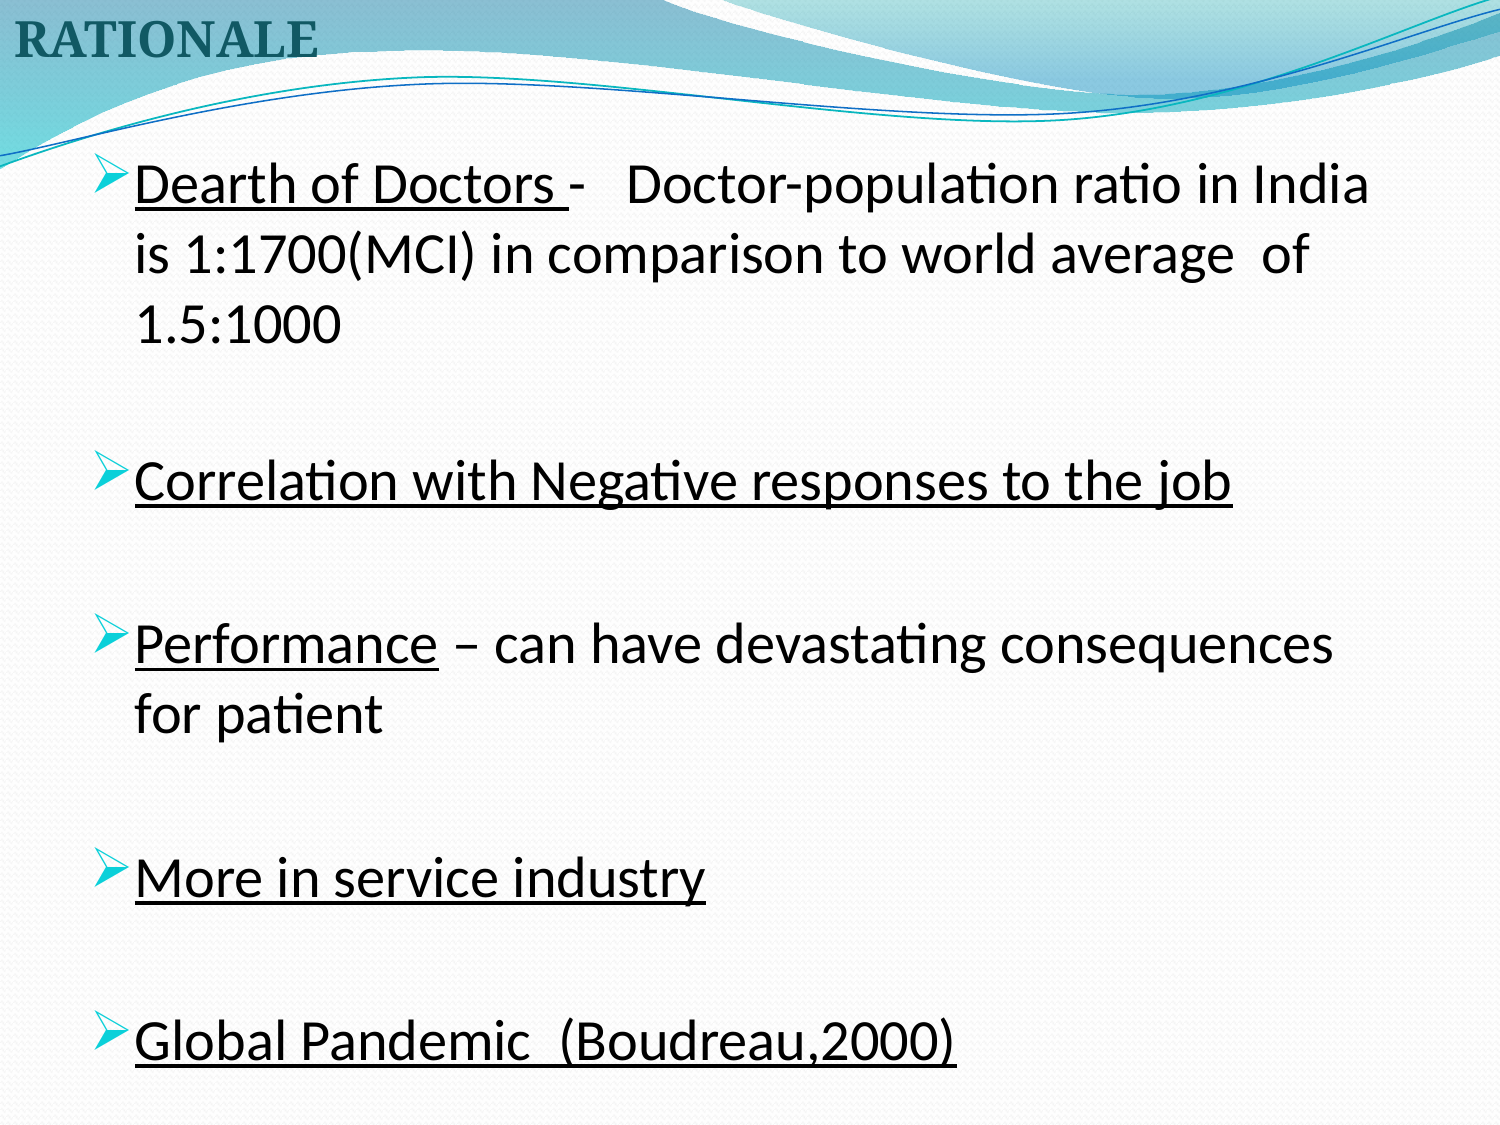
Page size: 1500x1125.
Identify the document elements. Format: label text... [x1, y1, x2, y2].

list Dearth of Doctors - Doctor-population ratio in India is 1:1700(MCI) in comparison to world average of 1.5:1000 Correlation with Negative responses to the job Performance – can have devastating consequences for patient More in service industry Global Pandemic (Boudreau,2000) [75, 137, 1425, 1100]
text_box RATIONALE [0, 0, 713, 75]
